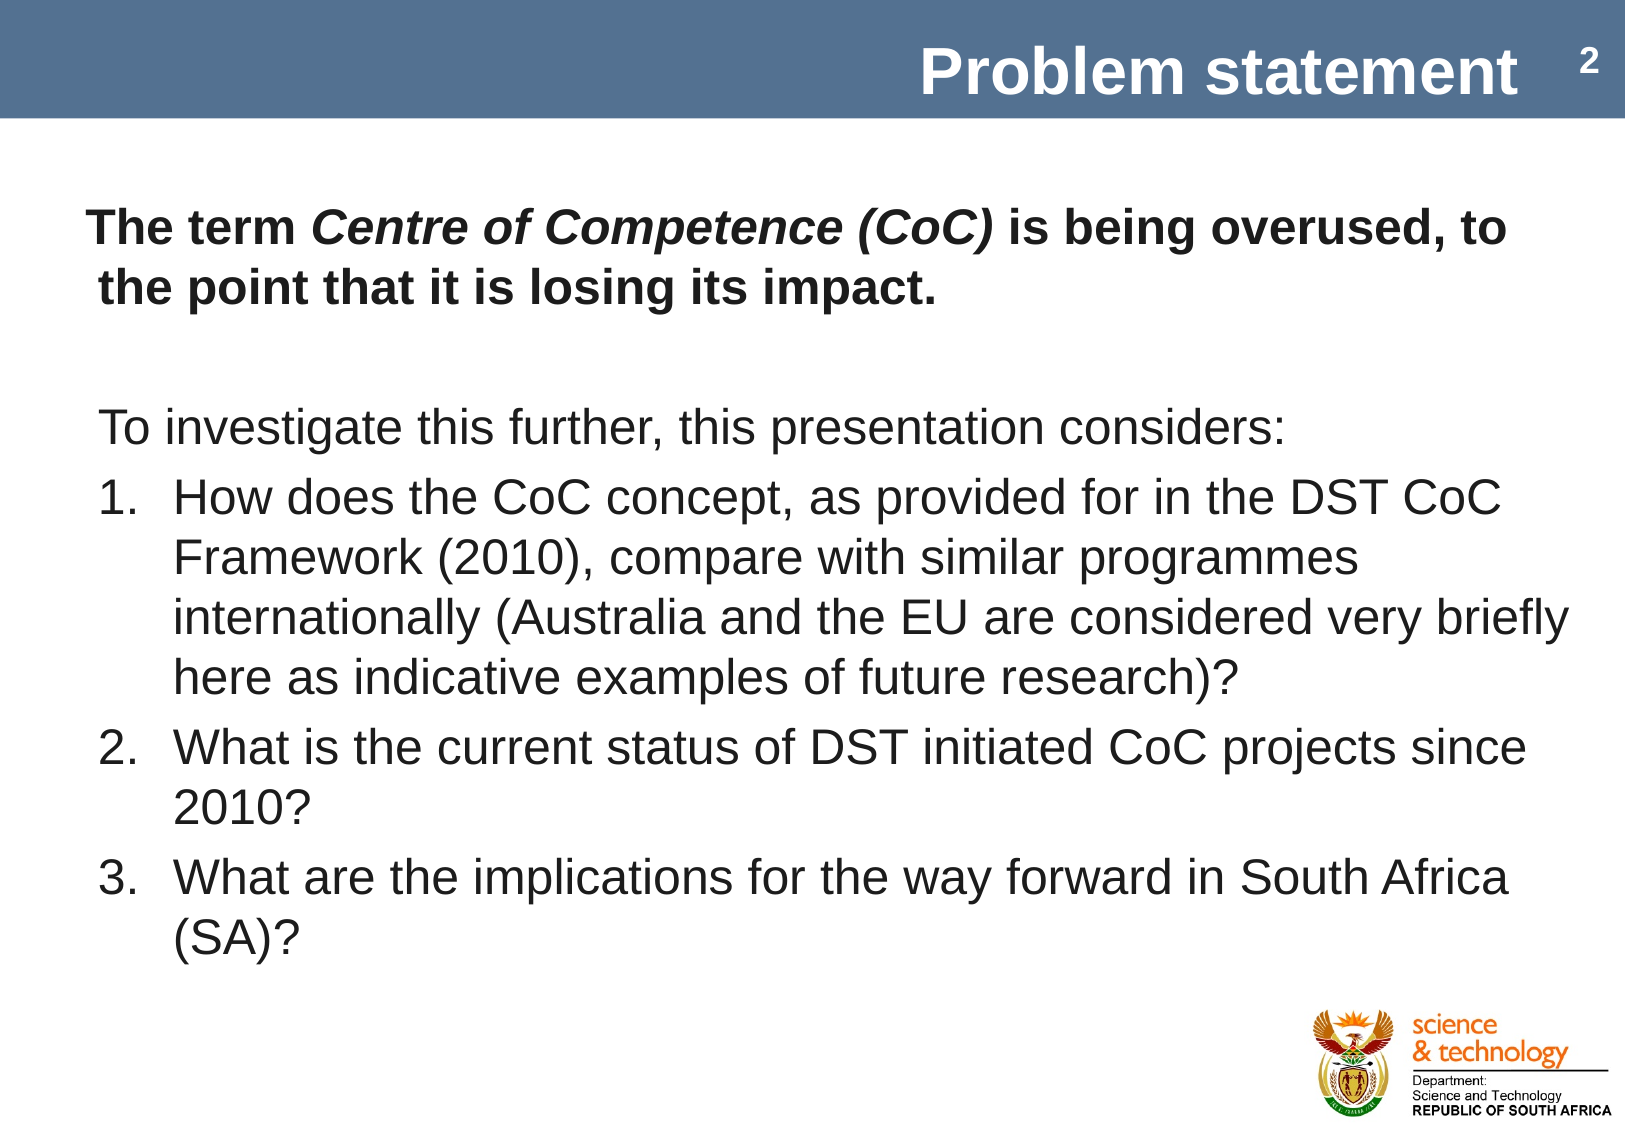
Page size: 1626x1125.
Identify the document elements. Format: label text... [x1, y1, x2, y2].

text_box The term Centre of Competence (CoC) is being overused, to the point that it is losing its impact. To investigate this further, this presentation considers: How does the CoC concept, as provided for in the DST CoC Framework (2010), compare with similar programmes internationally (Australia and the EU are considered very briefly here as indicative examples of future research)? What is the current status of DST initiated CoC projects since 2010? What are the implications for the way forward in South Africa (SA)? [8, 187, 1607, 1000]
text_box Problem statement [394, 27, 1535, 108]
picture [1304, 1009, 1618, 1125]
